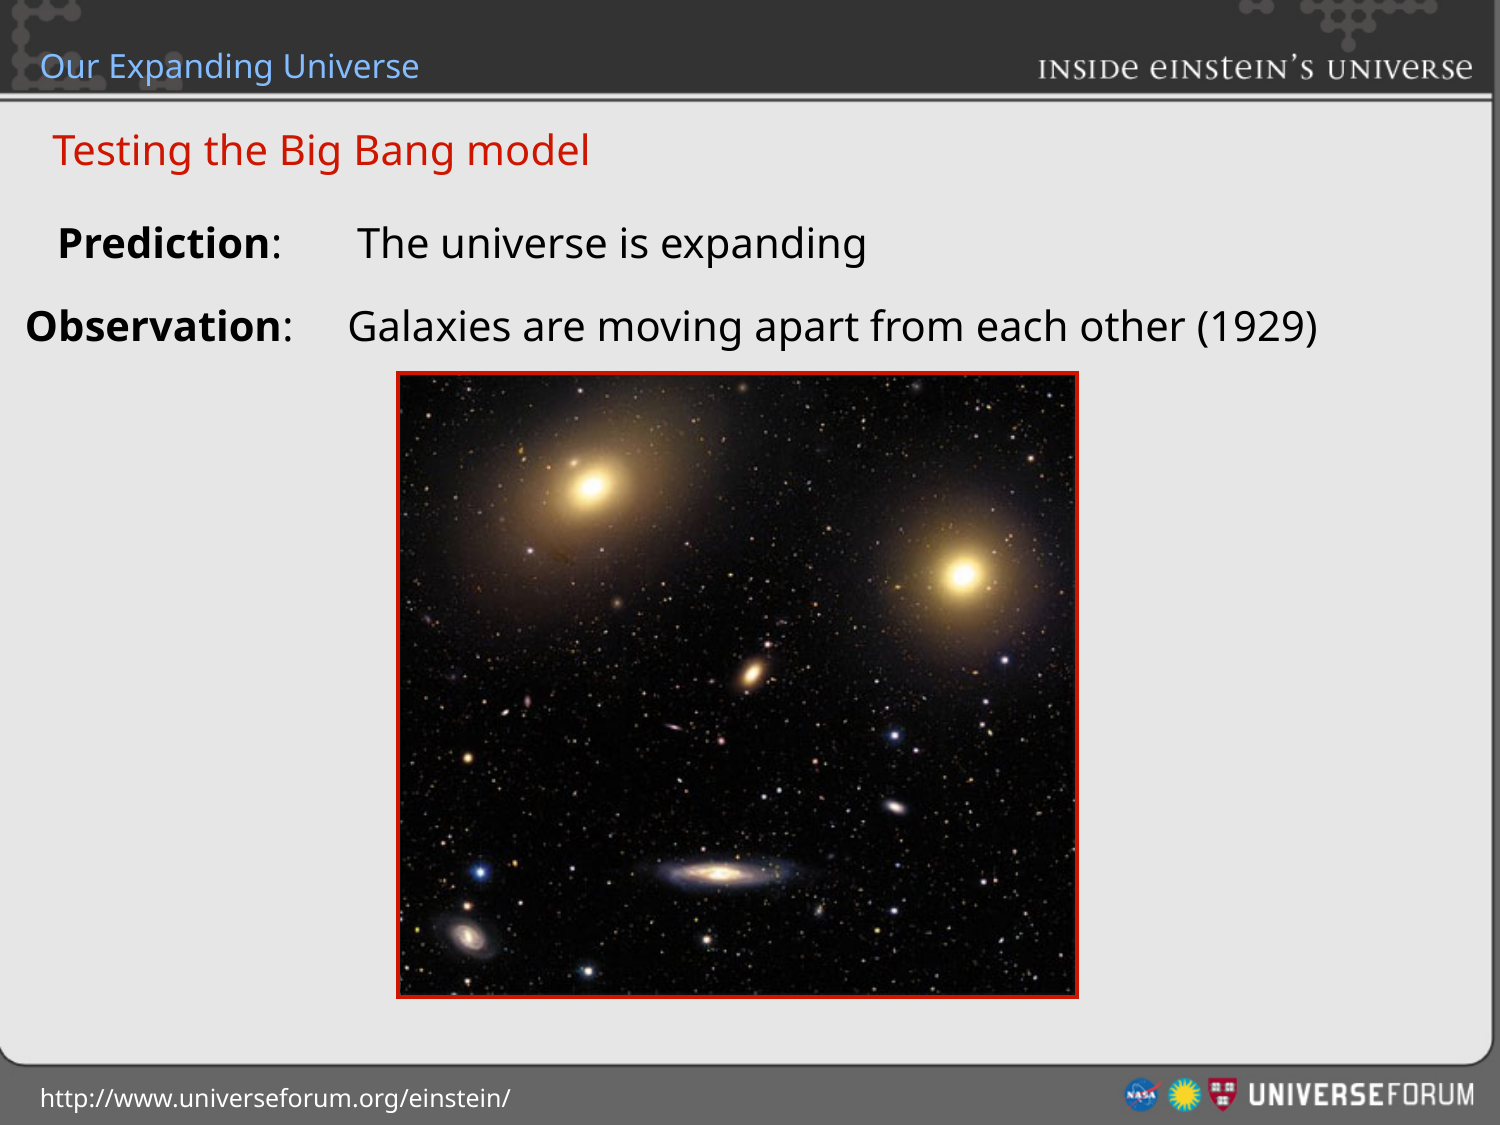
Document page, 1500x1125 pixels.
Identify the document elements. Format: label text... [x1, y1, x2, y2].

text_box Prediction: The universe is expanding [42, 209, 1435, 395]
picture [0, 0, 1500, 1125]
text_box Testing the Big Bang model [37, 116, 1425, 182]
text_box Observation: Galaxies are moving apart from each other (1929) [10, 292, 1333, 417]
